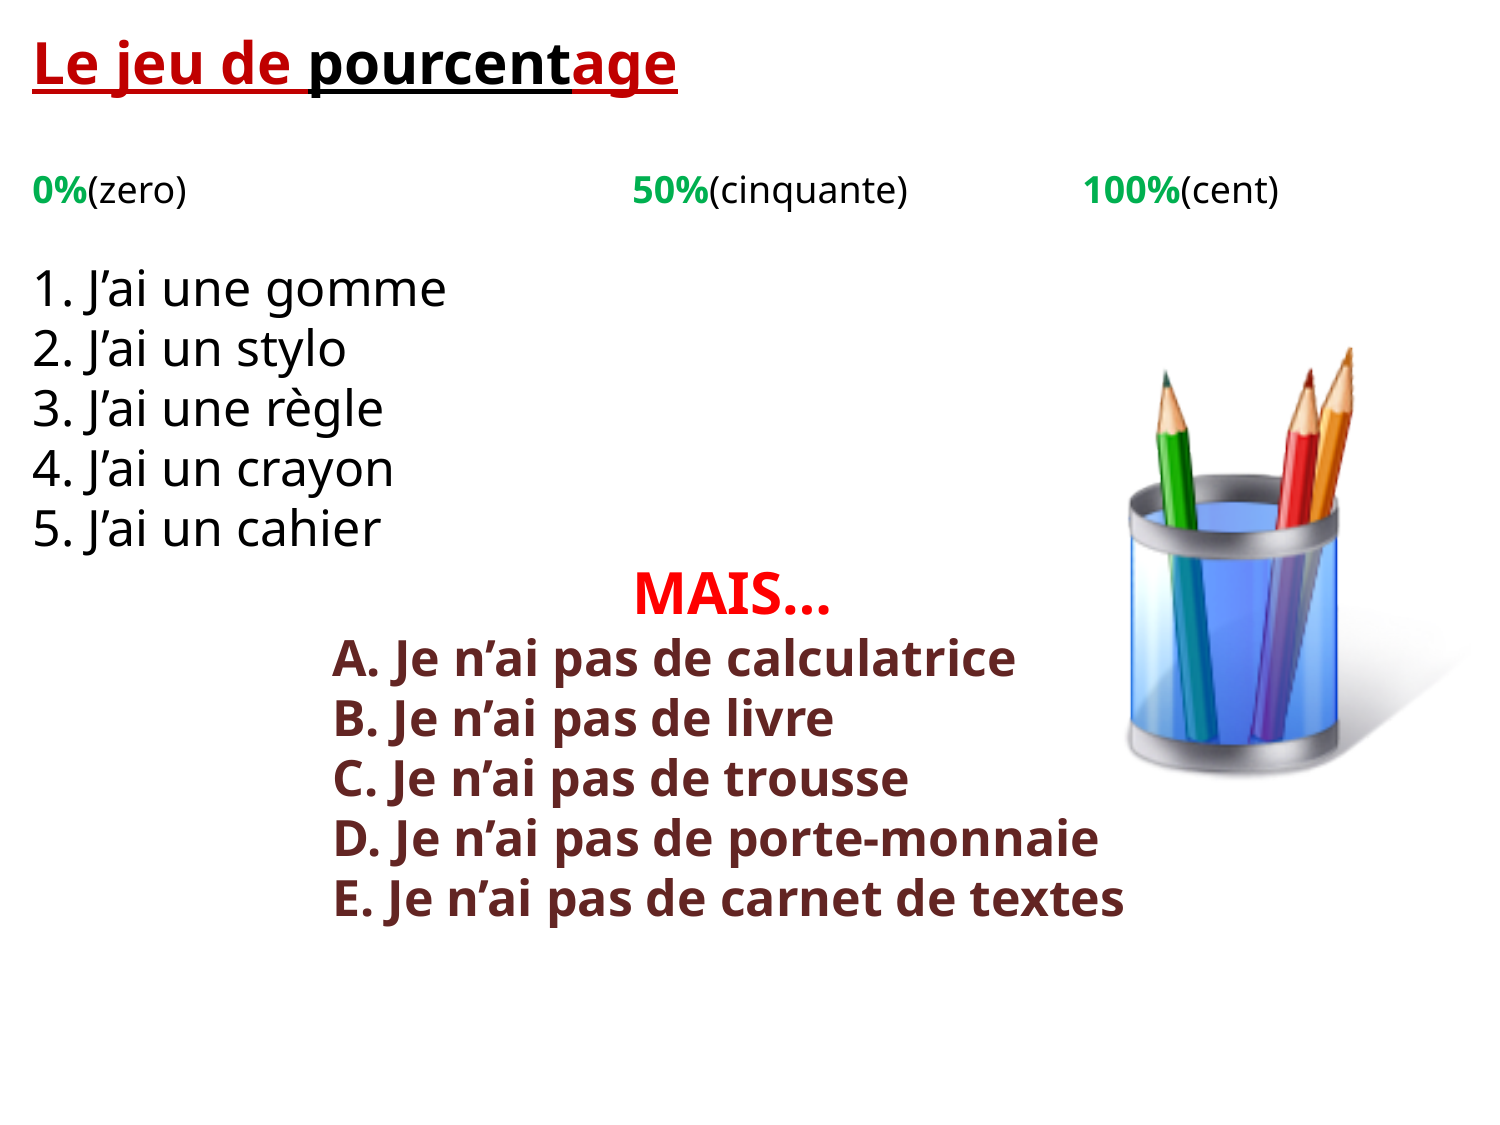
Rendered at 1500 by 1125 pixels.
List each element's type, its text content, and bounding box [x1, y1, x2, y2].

text_box Le jeu de pourcentage 0%(zero) 50%(cinquante) 100%(cent) 1. J’ai une gomme 2. J’ai un stylo 3. J’ai une règle 4. J’ai un crayon 5. J’ai un cahier MAIS… A. Je n’ai pas de calculatrice B. Je n’ai pas de livre C. Je n’ai pas de trousse D. Je n’ai pas de porte-monnaie E. Je n’ai pas de carnet de textes [17, 19, 1436, 934]
picture [1021, 337, 1471, 788]
